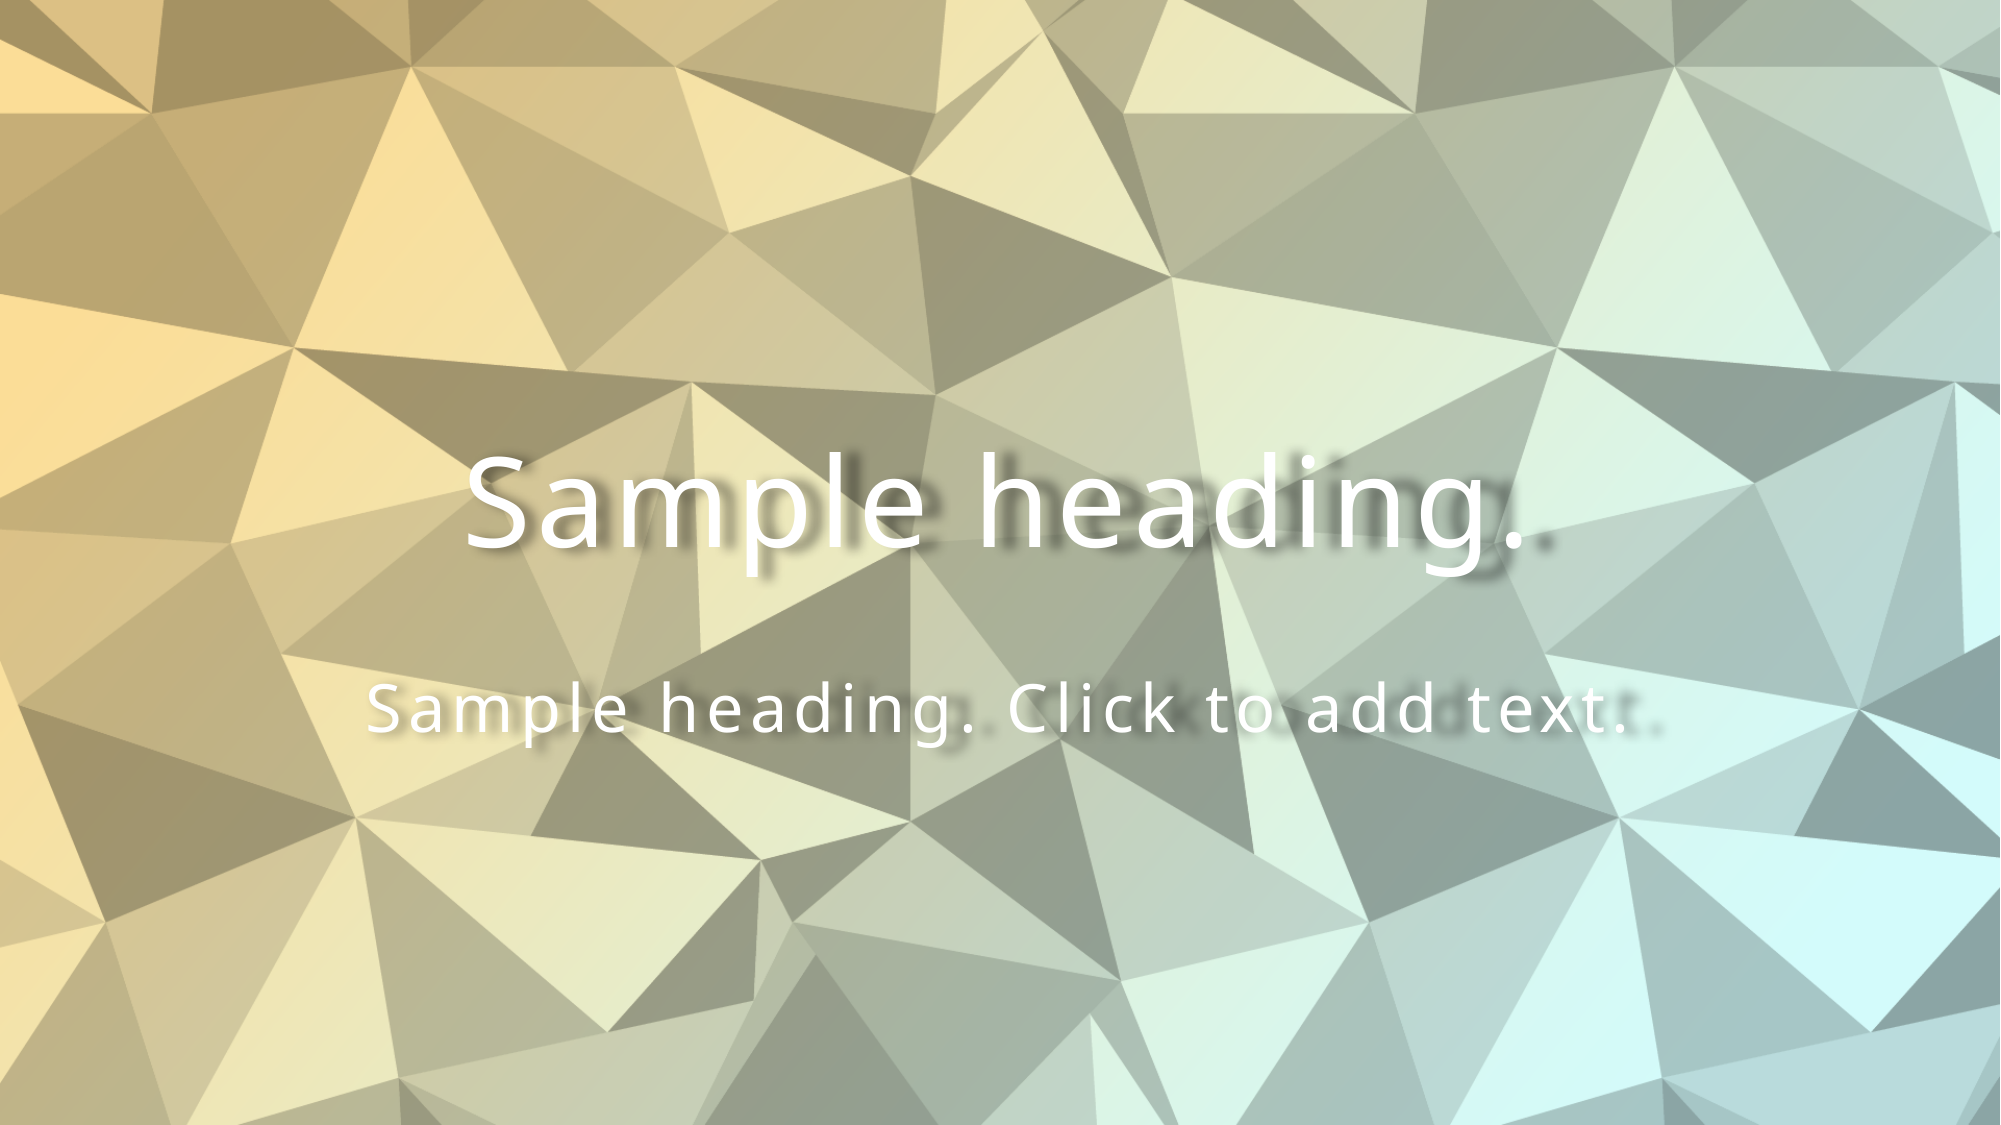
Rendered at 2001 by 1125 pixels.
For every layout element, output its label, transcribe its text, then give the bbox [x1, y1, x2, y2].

picture [0, 0, 2000, 415]
text_box Sample heading. Click to add text. [0, 618, 2000, 790]
text_box Sample heading. [0, 415, 2000, 612]
picture [0, 790, 2000, 1125]
